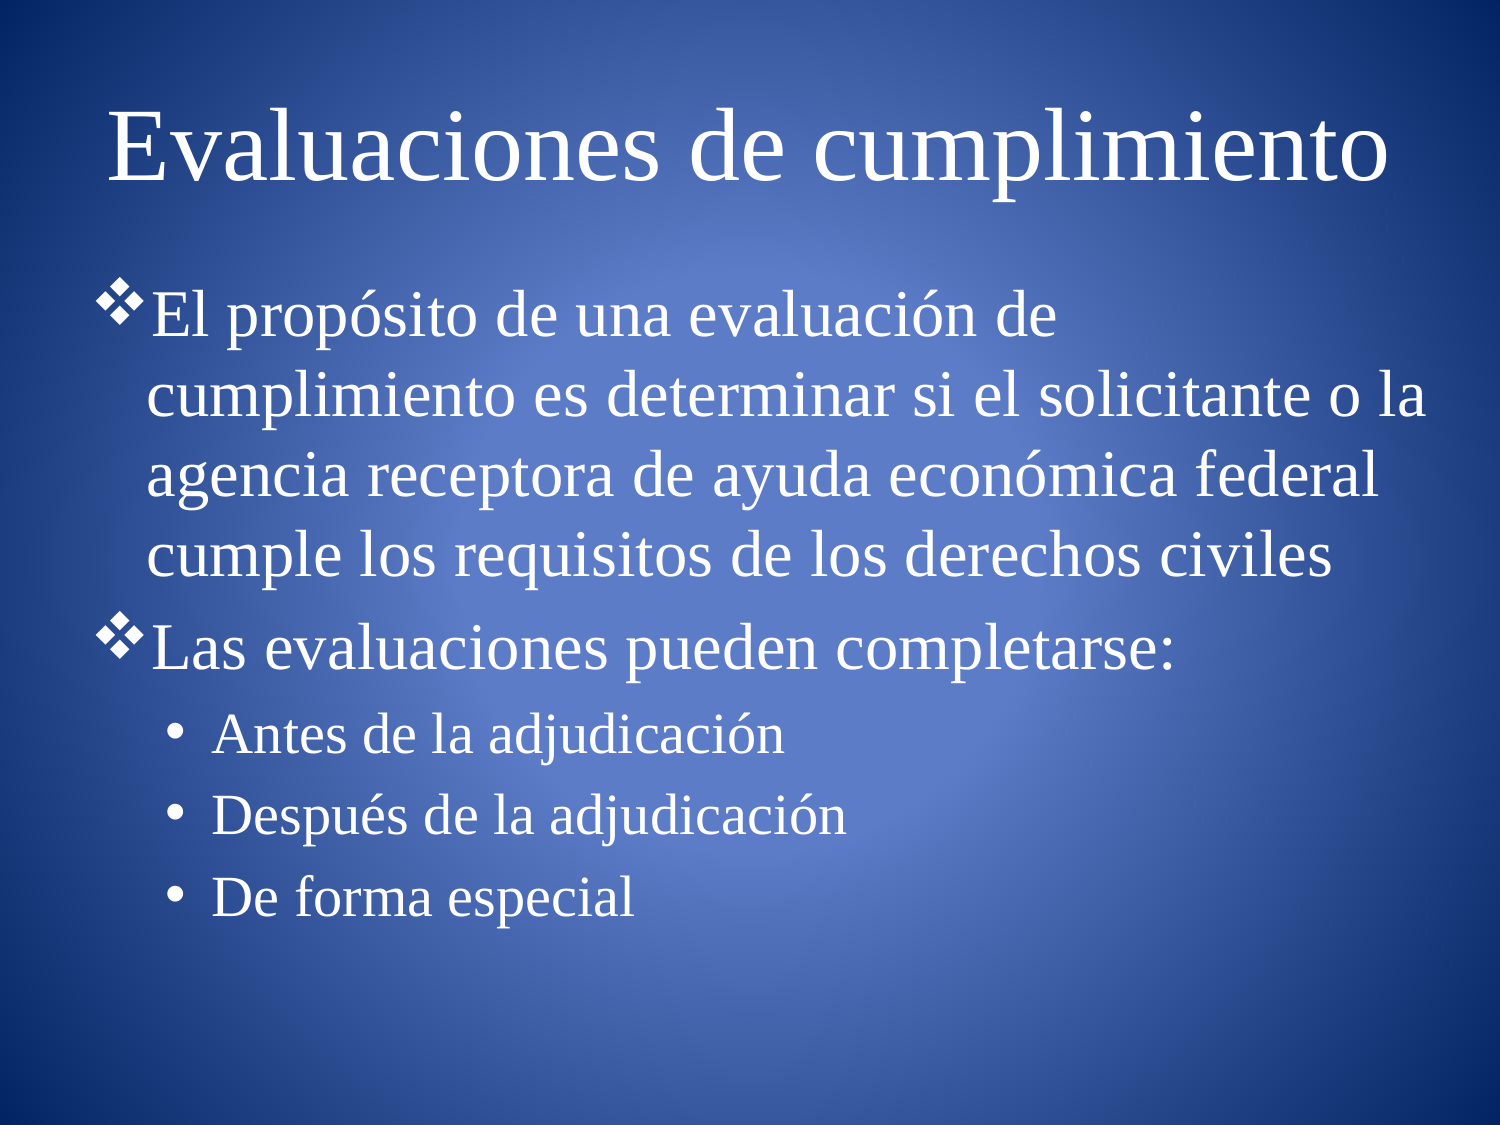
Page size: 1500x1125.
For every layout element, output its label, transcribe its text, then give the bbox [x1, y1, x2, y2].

picture [0, 0, 1500, 1125]
list El propósito de una evaluación de cumplimiento es determinar si el solicitante o la agencia receptora de ayuda económica federal cumple los requisitos de los derechos civiles Las evaluaciones pueden completarse: Antes de la adjudicación Después de la adjudicación De forma especial [75, 262, 1459, 1005]
title Evaluaciones de cumplimiento [75, 45, 1425, 233]
